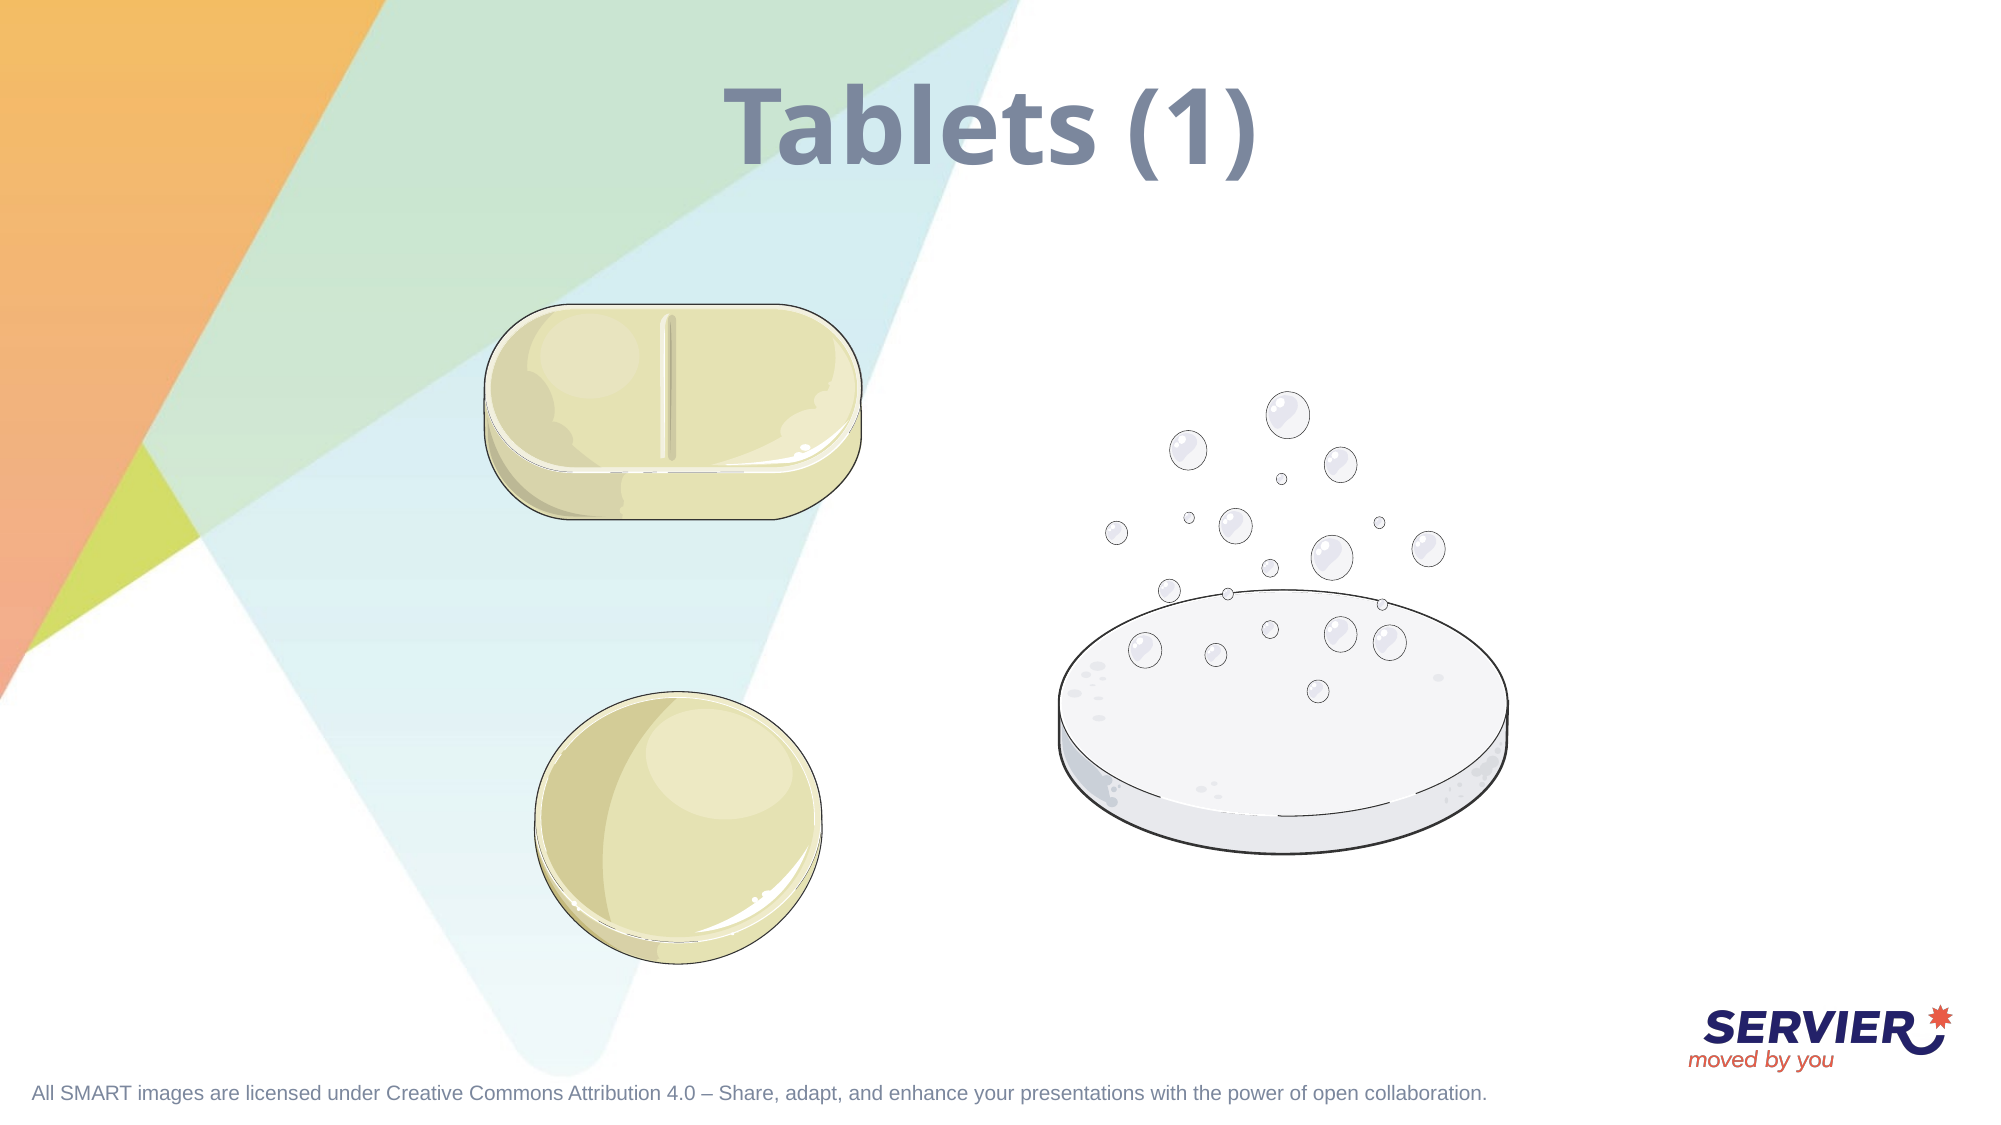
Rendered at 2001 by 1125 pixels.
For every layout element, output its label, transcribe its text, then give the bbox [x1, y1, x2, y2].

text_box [471, 303, 885, 522]
title Tablets (1) [55, 12, 1927, 232]
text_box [533, 691, 823, 965]
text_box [1058, 391, 1508, 855]
picture [0, 0, 2001, 1125]
